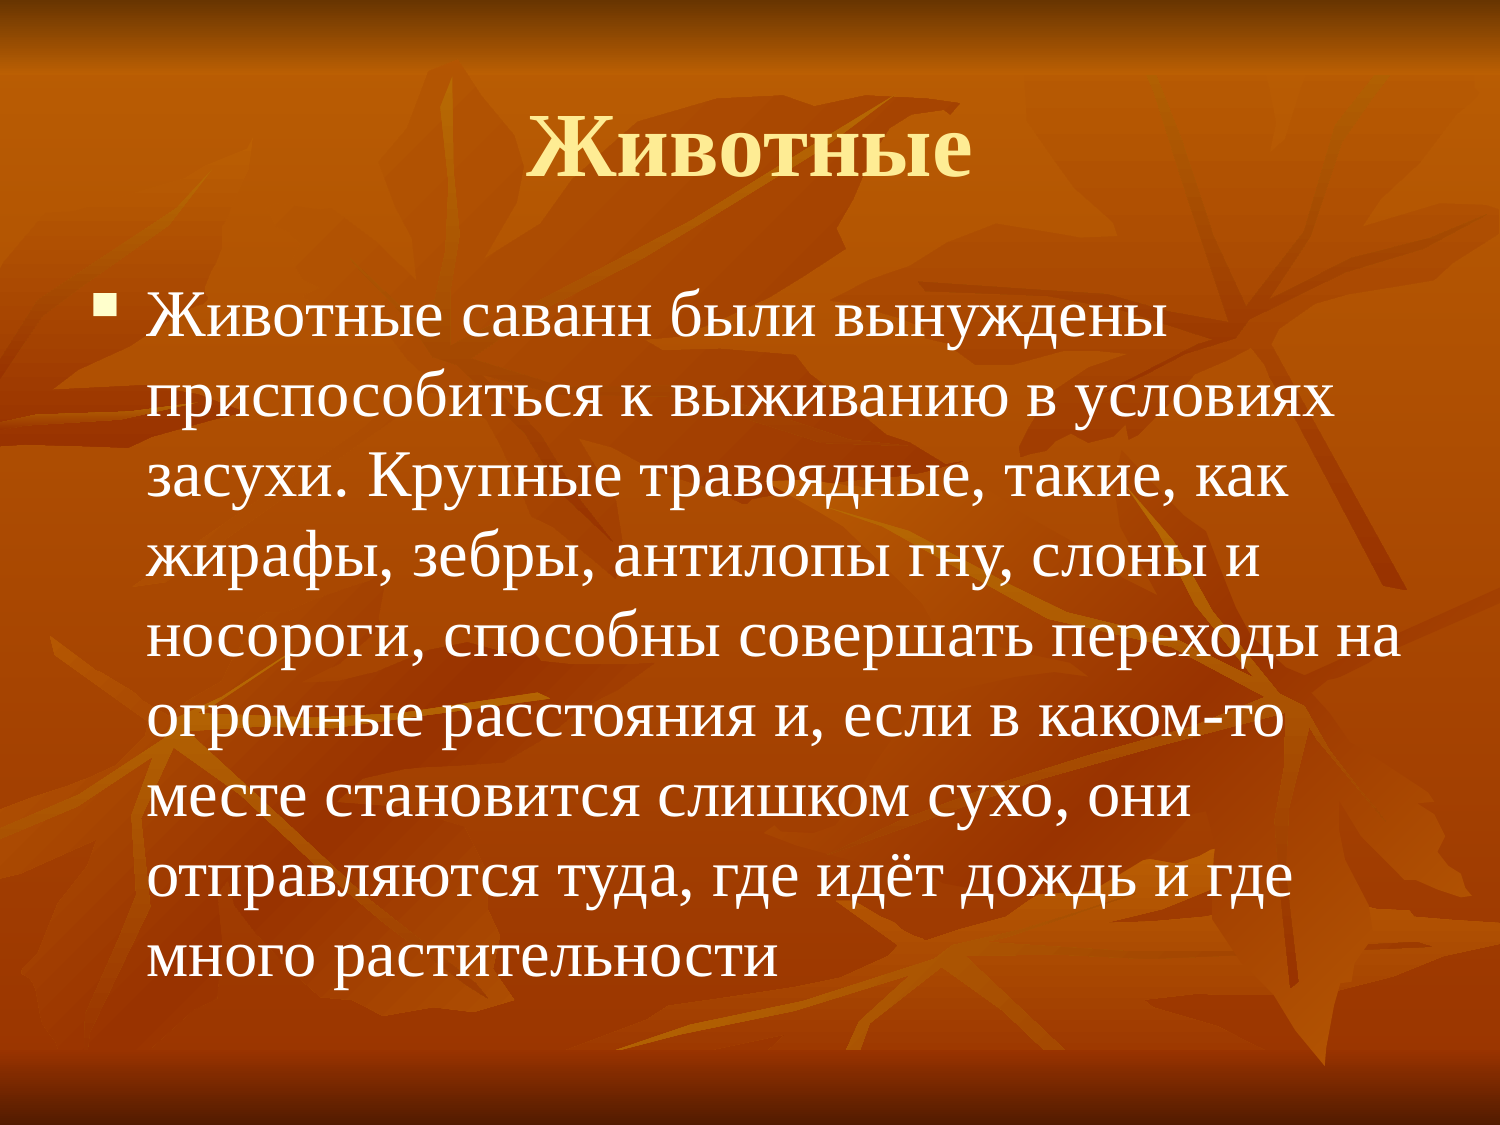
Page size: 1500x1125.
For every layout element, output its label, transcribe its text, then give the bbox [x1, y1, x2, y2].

title Животные [74, 45, 1426, 234]
list Животные саванн были вынуждены приспособиться к выживанию в условиях засухи. Крупные травоядные, такие, как жирафы, зебры, антилопы гну, слоны и носороги, способны совершать переходы на огромные расстояния и, если в каком-то месте становится слишком сухо, они отправляются туда, где идёт дождь и где много растительности [74, 262, 1426, 1006]
